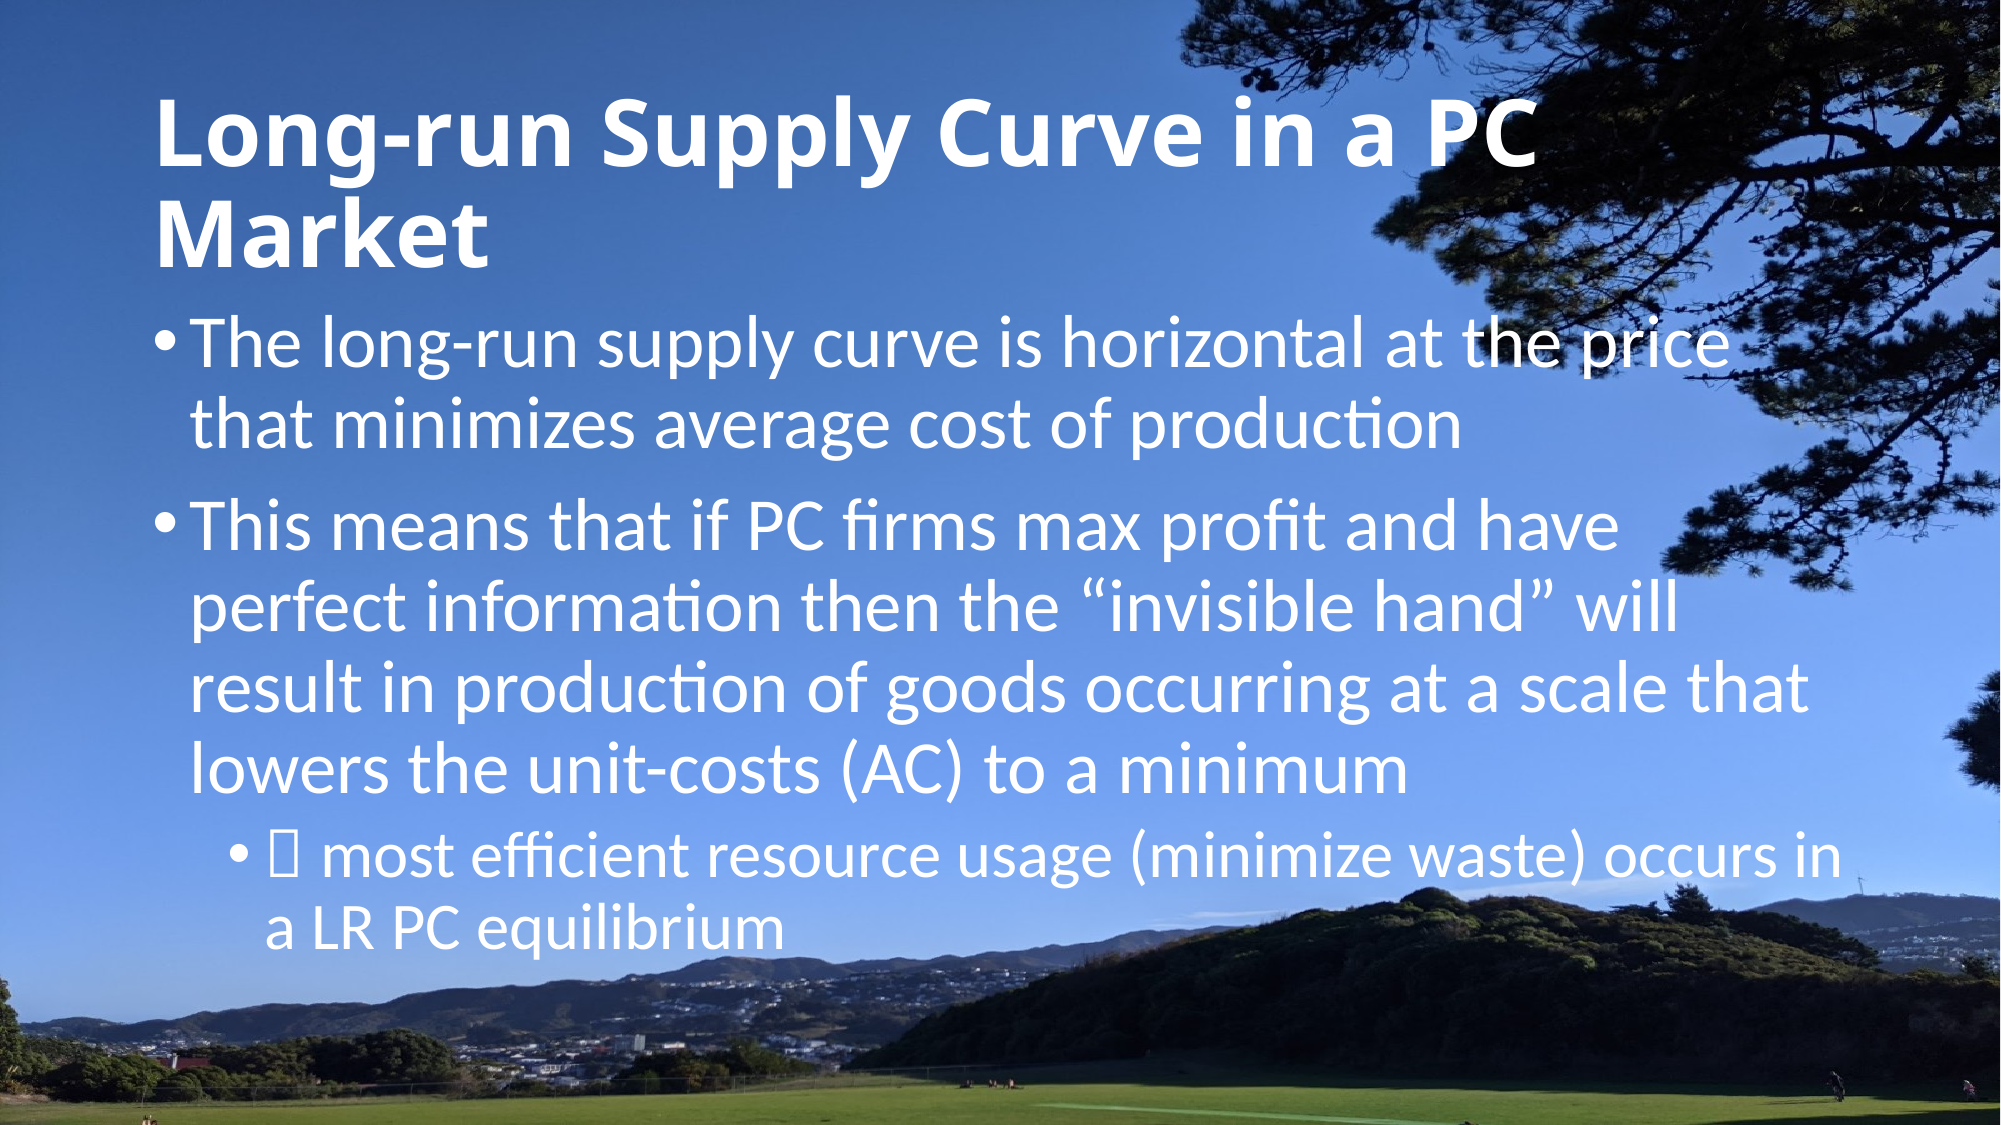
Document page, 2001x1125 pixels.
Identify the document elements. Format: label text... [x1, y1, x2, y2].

picture [0, 0, 2001, 1125]
title Long-run Supply Curve in a PC Market [137, 78, 1863, 295]
list The long-run supply curve is horizontal at the price that minimizes average cost of production This means that if PC firms max profit and have perfect information then the “invisible hand” will result in production of goods occurring at a scale that lowers the unit-costs (AC) to a minimum  most efficient resource usage (minimize waste) occurs in a LR PC equilibrium [137, 295, 1863, 977]
